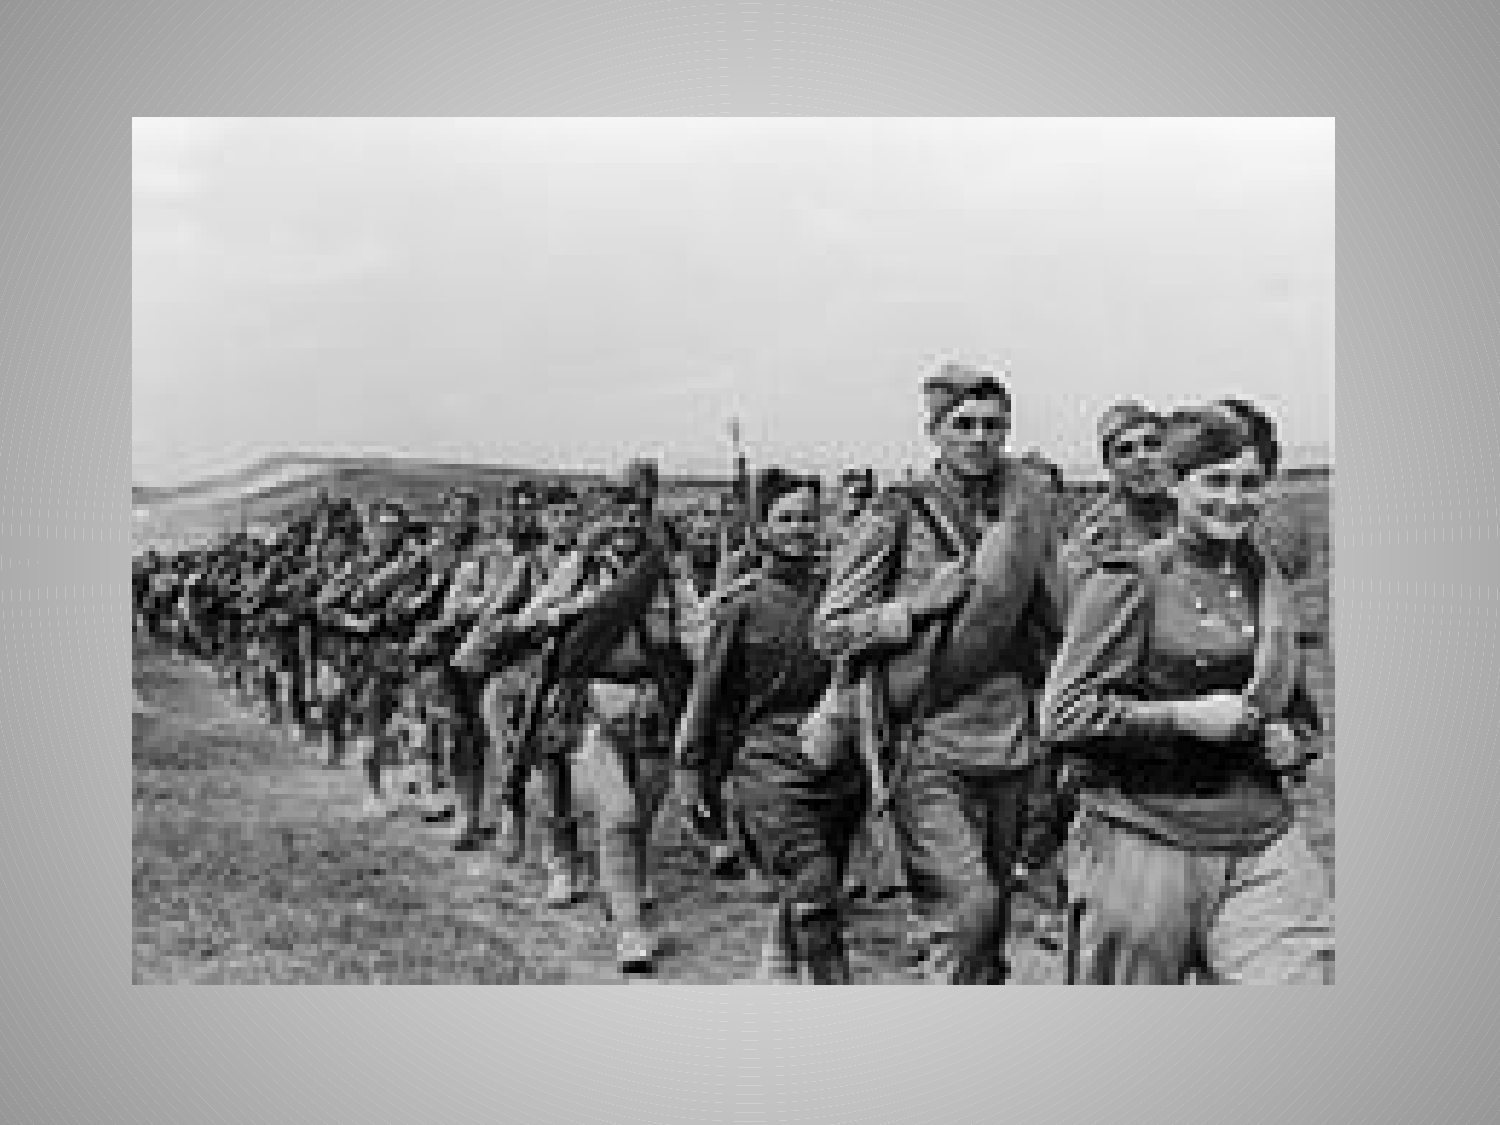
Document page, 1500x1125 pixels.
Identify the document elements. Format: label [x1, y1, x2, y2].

picture [132, 116, 1336, 985]
